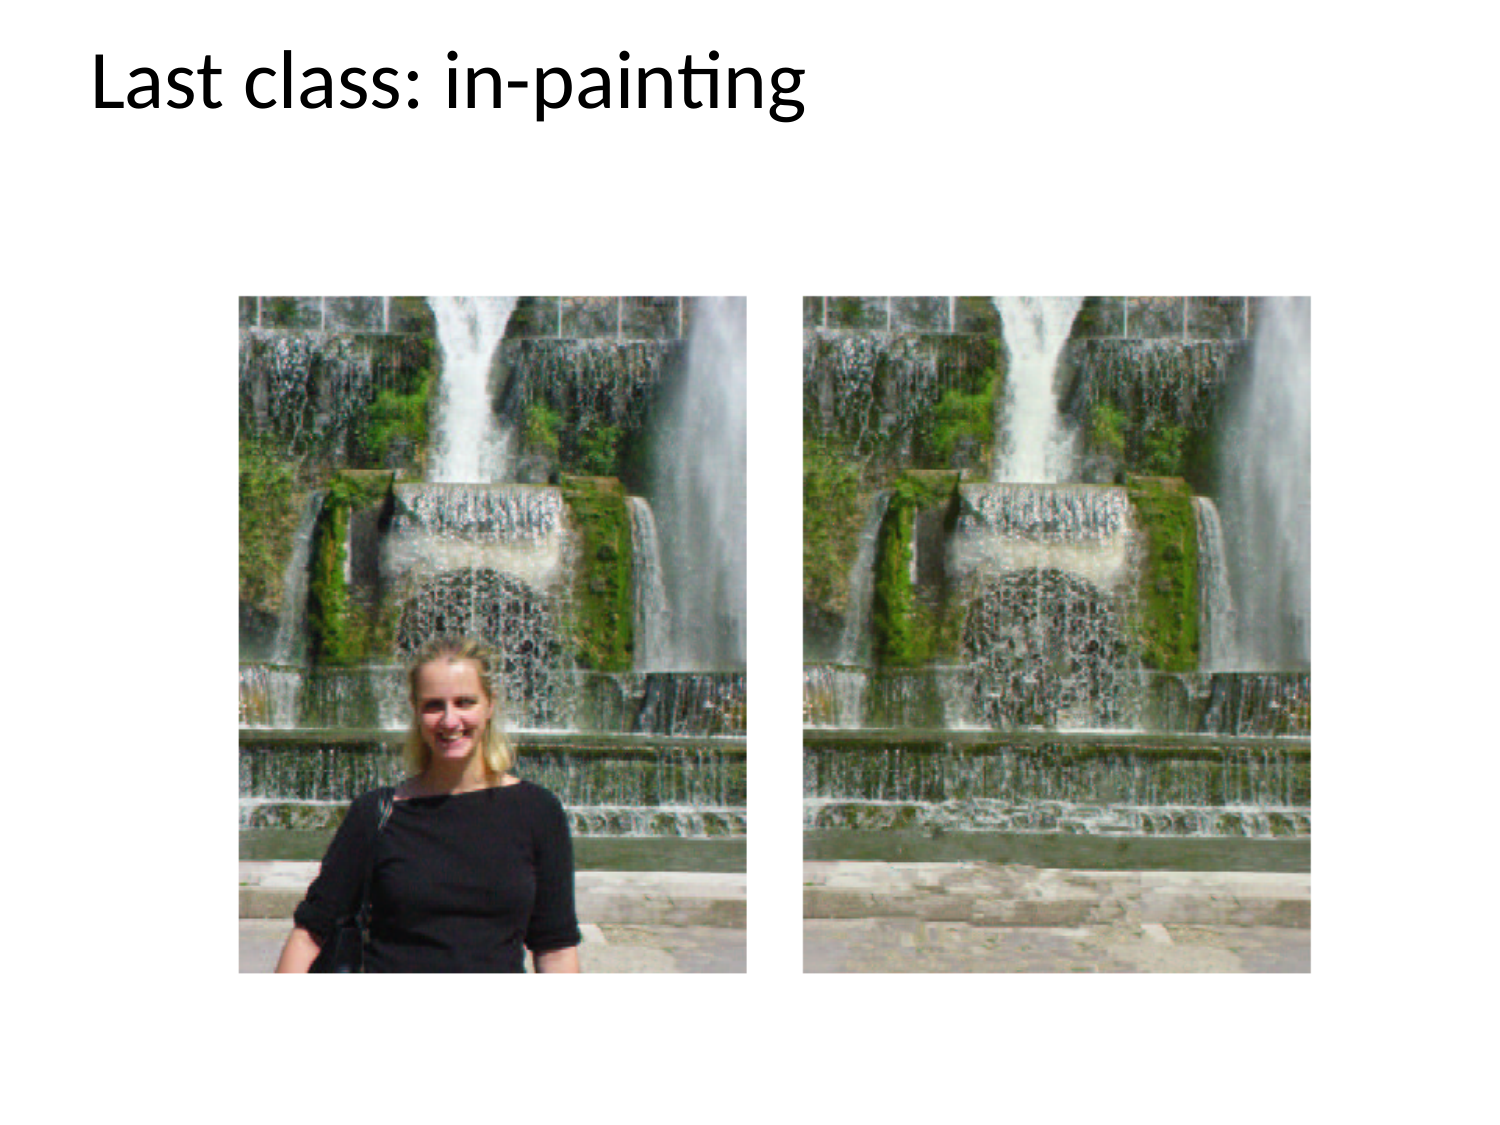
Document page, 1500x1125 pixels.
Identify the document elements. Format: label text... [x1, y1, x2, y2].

title Last class: in-painting [74, 0, 1426, 151]
picture [224, 287, 1334, 983]
